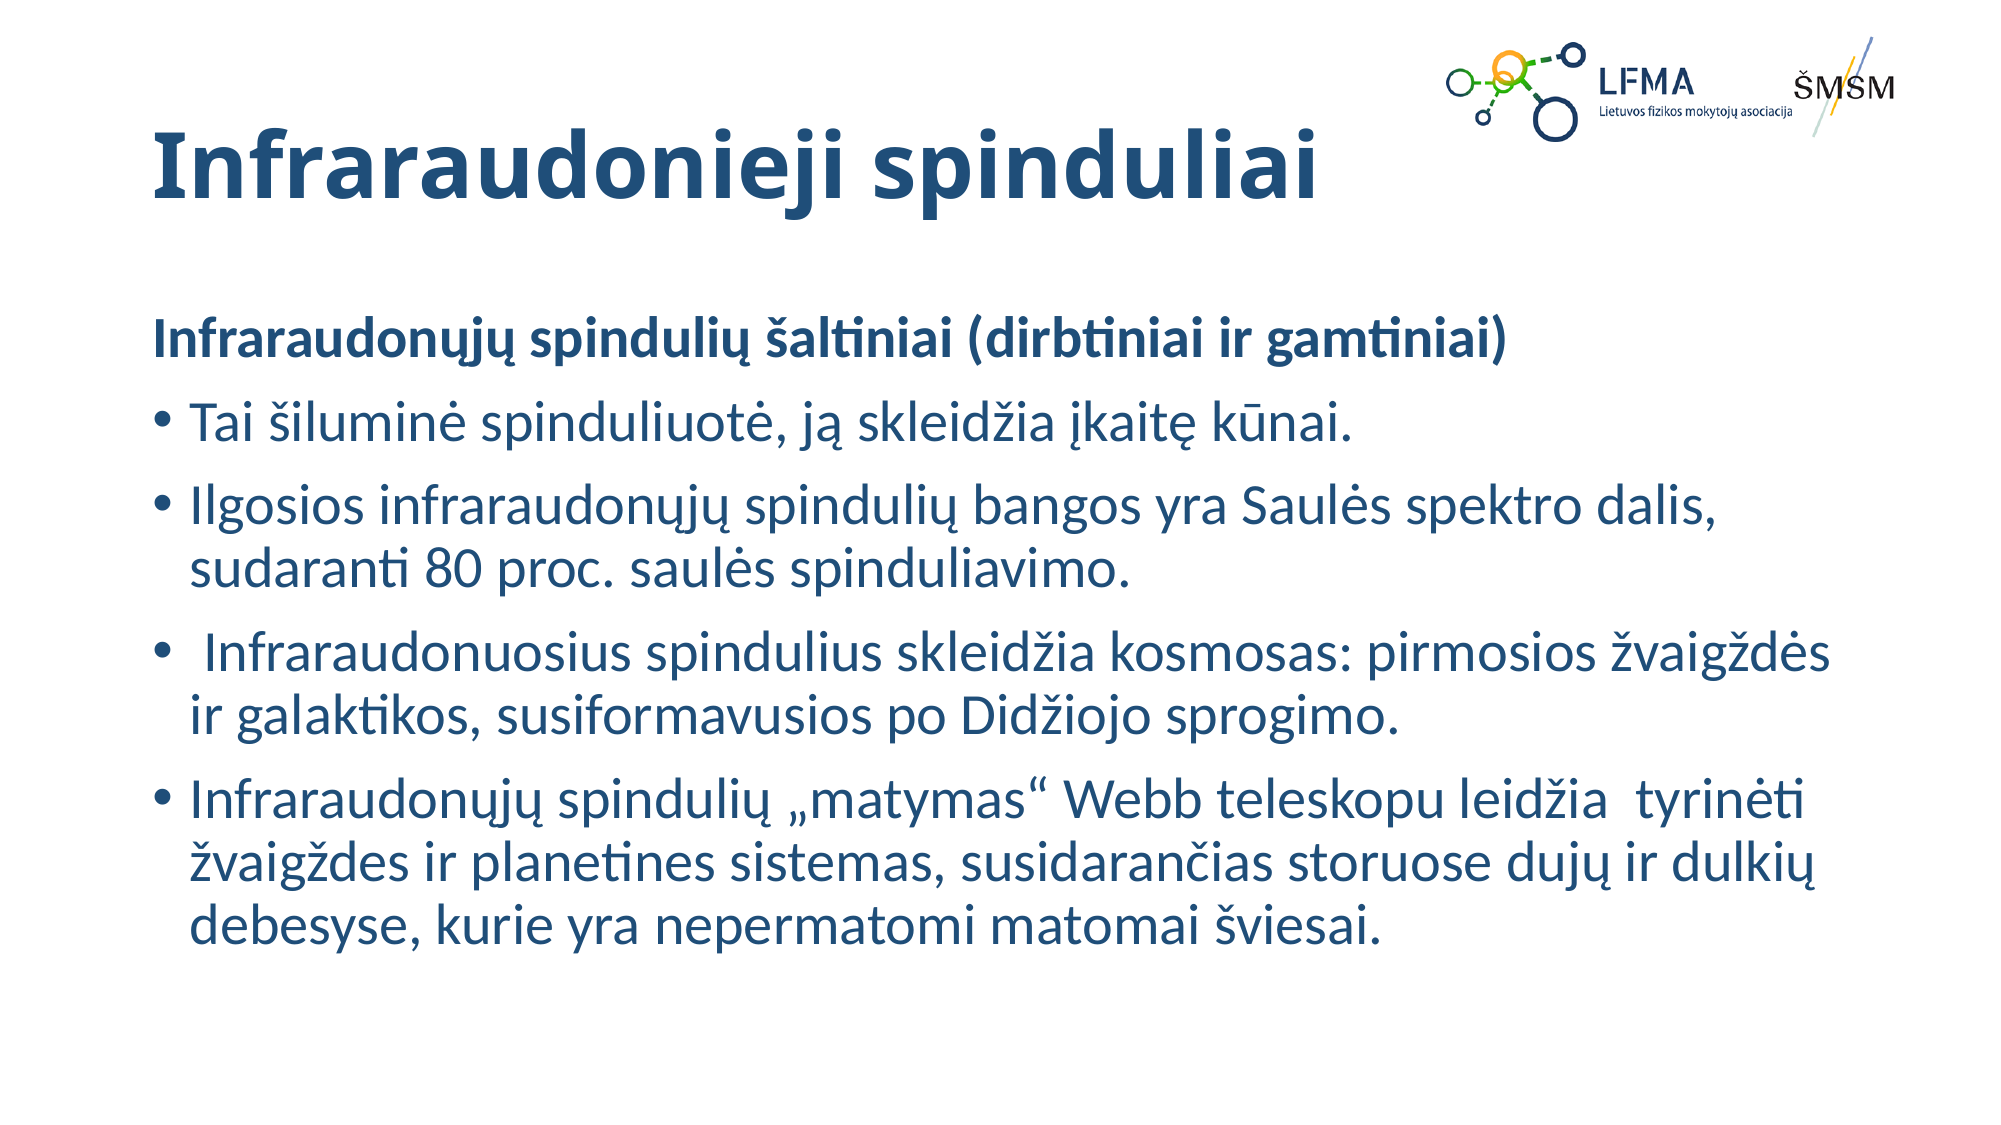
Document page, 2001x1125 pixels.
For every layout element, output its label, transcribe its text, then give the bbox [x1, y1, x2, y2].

picture [1446, 19, 1943, 159]
title Infraraudonieji spinduliai [137, 59, 1369, 278]
list Infraraudonųjų spindulių šaltiniai (dirbtiniai ir gamtiniai) Tai šiluminė spinduliuotė, ją skleidžia įkaitę kūnai. Ilgosios infraraudonųjų spindulių bangos yra Saulės spektro dalis, sudaranti 80 proc. saulės spinduliavimo. Infraraudonuosius spindulius skleidžia kosmosas: pirmosios žvaigždės ir galaktikos, susiformavusios po Didžiojo sprogimo. Infraraudonųjų spindulių „matymas“ Webb teleskopu leidžia tyrinėti žvaigždes ir planetines sistemas, susidarančias storuose dujų ir dulkių debesyse, kurie yra nepermatomi matomai šviesai. [137, 299, 1863, 1014]
